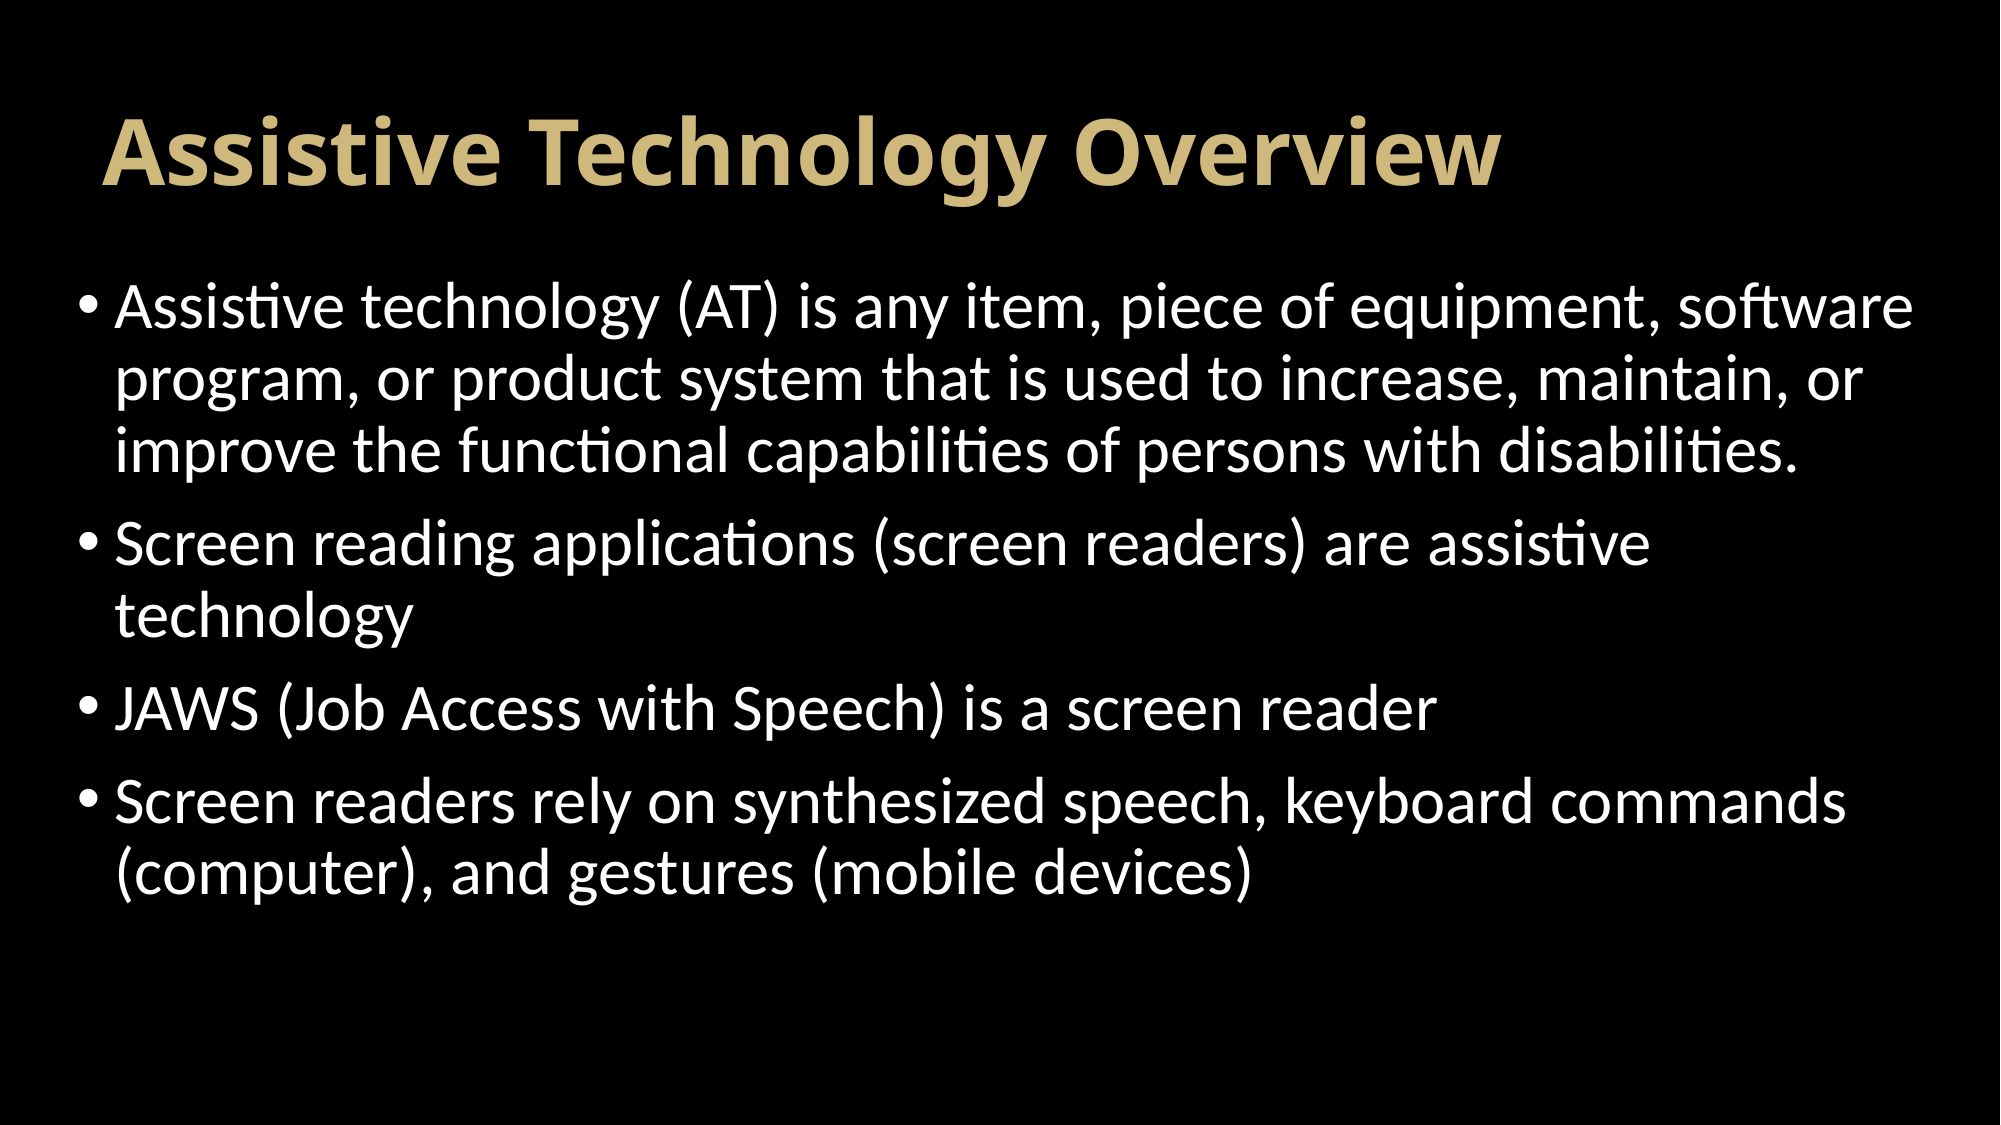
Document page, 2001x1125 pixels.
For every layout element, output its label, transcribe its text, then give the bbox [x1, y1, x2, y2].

list Assistive technology (AT) is any item, piece of equipment, software program, or product system that is used to increase, maintain, or improve the functional capabilities of persons with disabilities. Screen reading applications (screen readers) are assistive technology JAWS (Job Access with Speech) is a screen reader Screen readers rely on synthesized speech, keyboard commands (computer), and gestures (mobile devices) [61, 263, 1975, 1013]
title Assistive Technology Overview [87, 46, 1813, 263]
